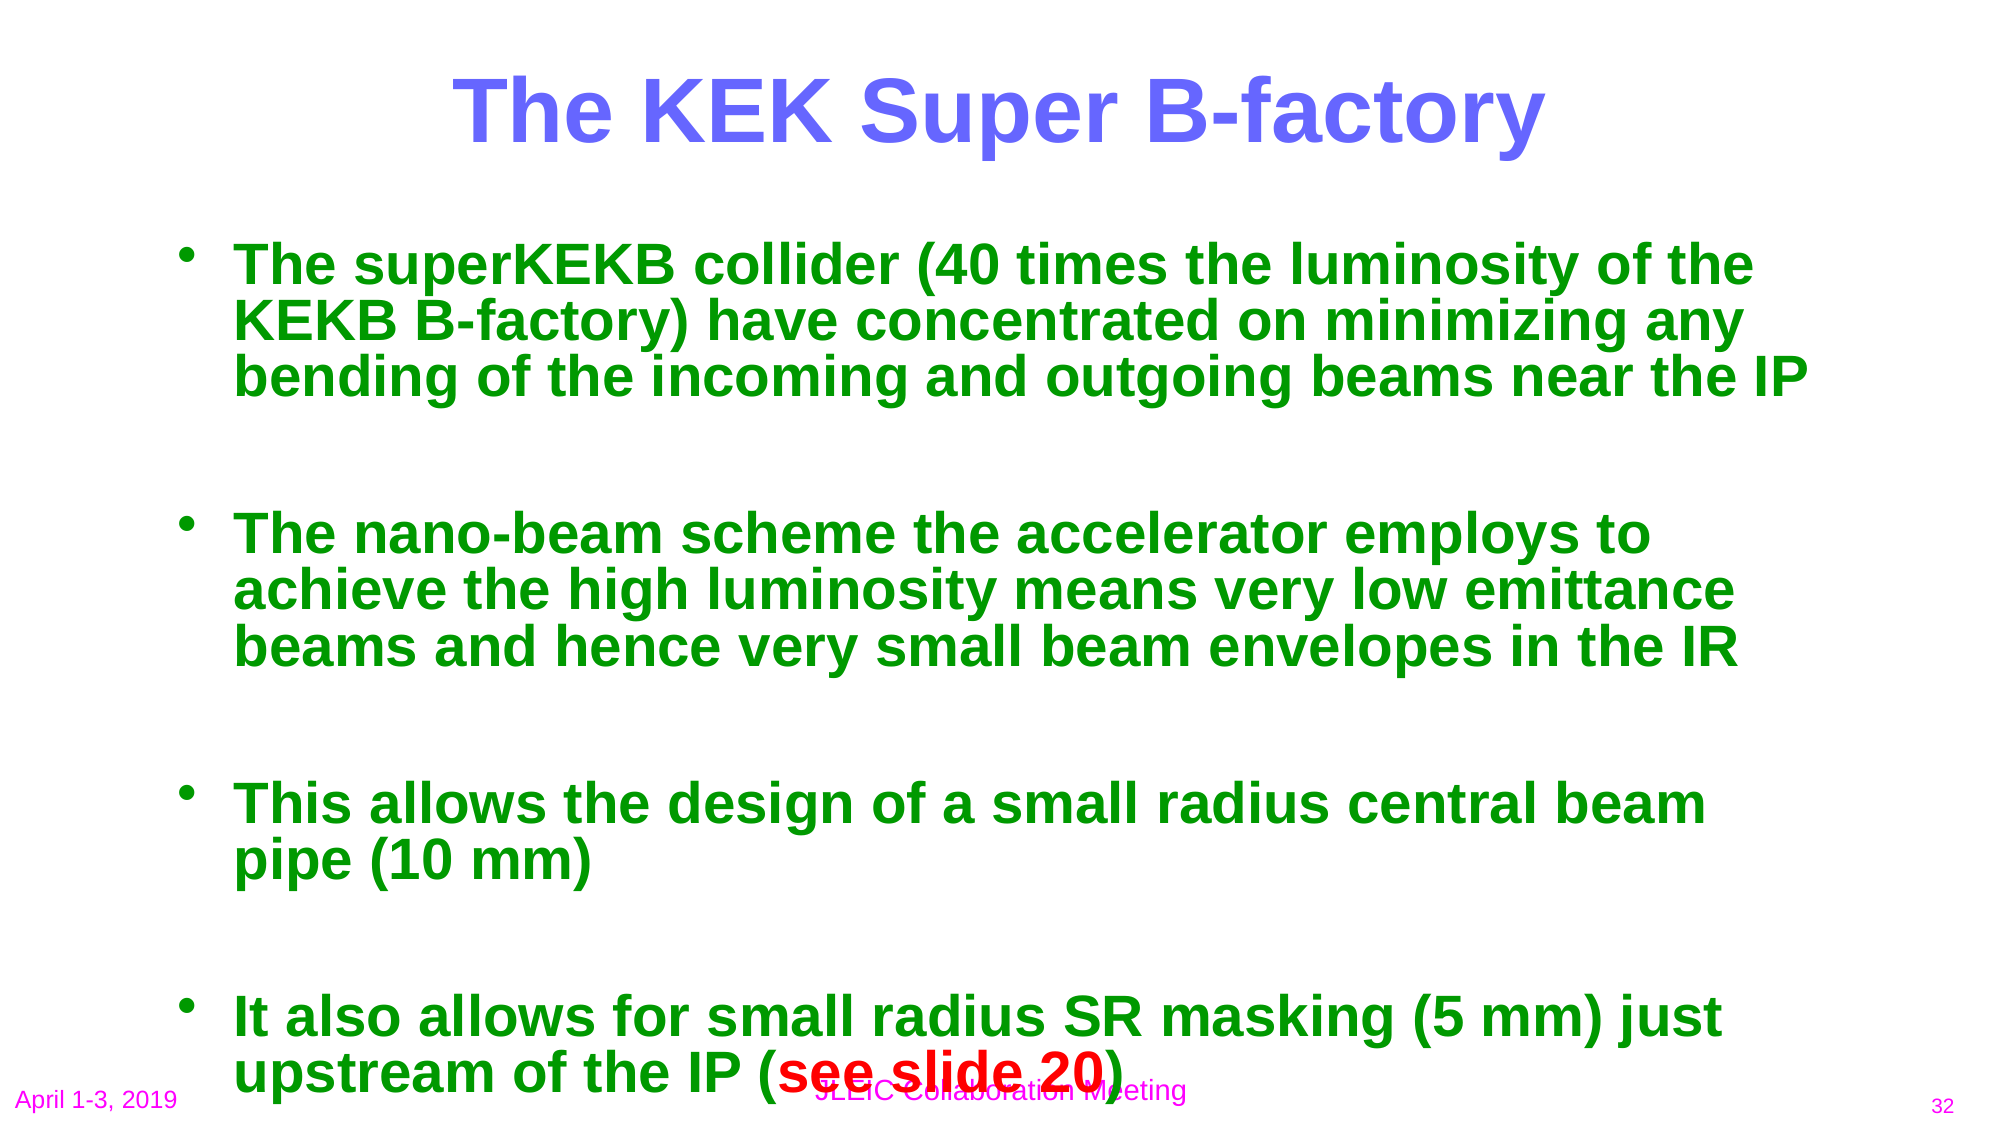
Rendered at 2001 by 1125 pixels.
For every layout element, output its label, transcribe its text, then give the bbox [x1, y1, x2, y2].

title The KEK Super B-factory [99, 12, 1900, 200]
list The superKEKB collider (40 times the luminosity of the KEKB B-factory) have concentrated on minimizing any bending of the incoming and outgoing beams near the IP The nano-beam scheme the accelerator employs to achieve the high luminosity means very low emittance beams and hence very small beam envelopes in the IR This allows the design of a small radius central beam pipe (10 mm) It also allows for small radius SR masking (5 mm) just upstream of the IP (see slide 20) [162, 232, 1838, 1045]
